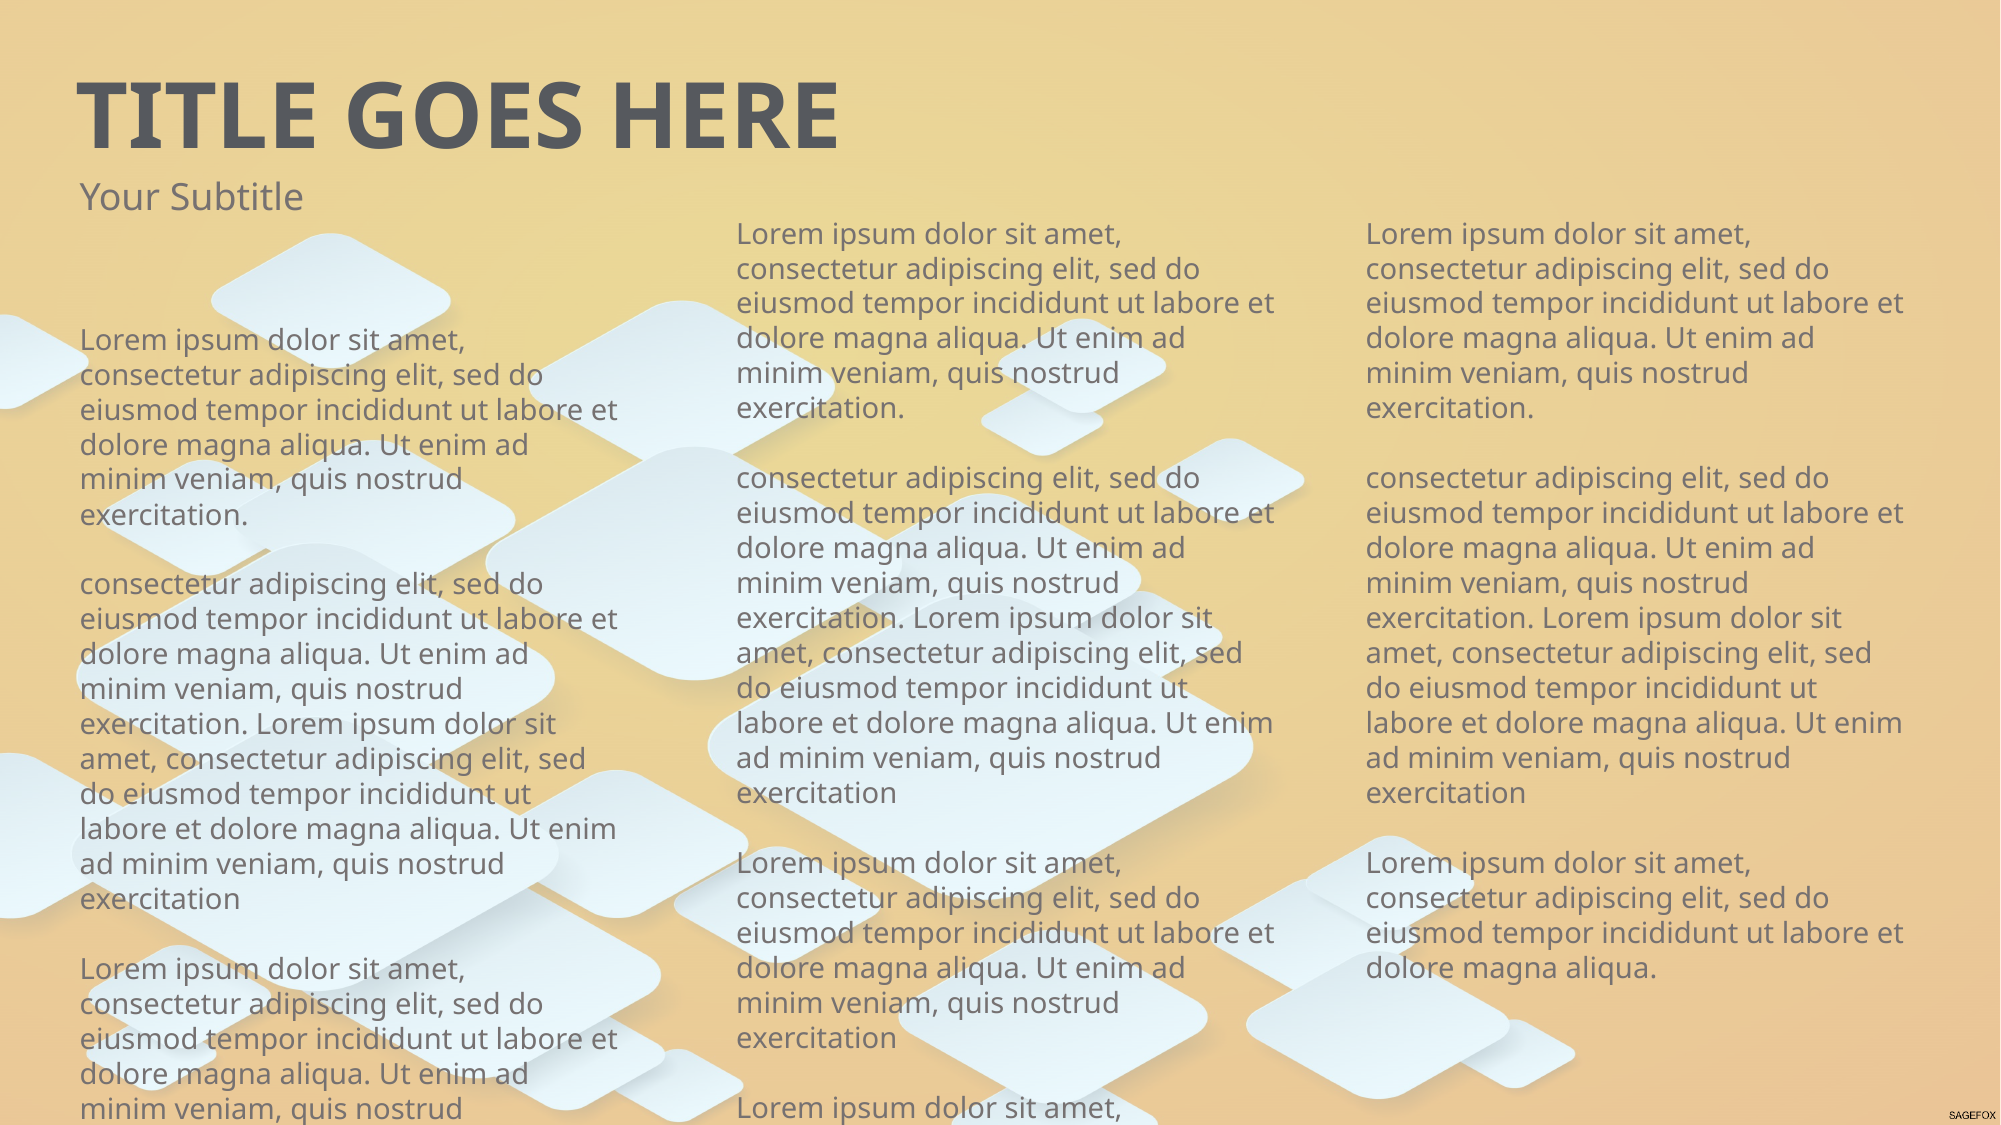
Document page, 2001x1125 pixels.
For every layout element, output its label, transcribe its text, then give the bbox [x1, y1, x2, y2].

text_box Lorem ipsum dolor sit amet, consectetur adipiscing elit, sed do eiusmod tempor incididunt ut labore et dolore. [0, 0, 2000, 1125]
text_box Lorem ipsum dolor sit amet, consectetur adipiscing elit, sed do eiusmod tempor incididunt ut labore et dolore magna aliqua. Ut enim ad minim veniam, quis nostrud exercitation. consectetur adipiscing elit, sed do eiusmod tempor incididunt ut labore et dolore magna aliqua. Ut enim ad minim veniam, quis nostrud exercitation. Lorem ipsum dolor sit amet, consectetur adipiscing elit, sed do eiusmod tempor incididunt ut labore et dolore magna aliqua. Ut enim ad minim veniam, quis nostrud exercitation Lorem ipsum dolor sit amet, consectetur adipiscing elit, sed do eiusmod tempor incididunt ut labore et dolore magna aliqua. [1350, 207, 1921, 992]
text_box Lorem ipsum dolor sit amet, consectetur adipiscing elit, sed do eiusmod tempor incididunt ut labore et dolore magna aliqua. Ut enim ad minim veniam, quis nostrud exercitation. consectetur adipiscing elit, sed do eiusmod tempor incididunt ut labore et dolore magna aliqua. Ut enim ad minim veniam, quis nostrud exercitation. Lorem ipsum dolor sit amet, consectetur adipiscing elit, sed do eiusmod tempor incididunt ut labore et dolore magna aliqua. Ut enim ad minim veniam, quis nostrud exercitation Lorem ipsum dolor sit amet, consectetur adipiscing elit, sed do eiusmod tempor incididunt ut labore et dolore magna aliqua. Ut enim ad minim veniam, quis nostrud exercitation. [64, 313, 635, 1125]
picture [1925, 0, 2001, 1125]
text_box Lorem ipsum dolor sit amet, consectetur adipiscing elit, sed do eiusmod tempor incididunt ut labore et dolore magna aliqua. Ut enim ad minim veniam, quis nostrud exercitation. consectetur adipiscing elit, sed do eiusmod tempor incididunt ut labore et dolore magna aliqua. Ut enim ad minim veniam, quis nostrud exercitation. Lorem ipsum dolor sit amet, consectetur adipiscing elit, sed do eiusmod tempor incididunt ut labore et dolore magna aliqua. Ut enim ad minim veniam, quis nostrud exercitation Lorem ipsum dolor sit amet, consectetur adipiscing elit, sed do eiusmod tempor incididunt ut labore et dolore magna aliqua. Ut enim ad minim veniam, quis nostrud exercitation Lorem ipsum dolor sit amet, consectetur adipiscing elit, sed do eiusmod. [721, 207, 1292, 1125]
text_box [60, 49, 1020, 227]
